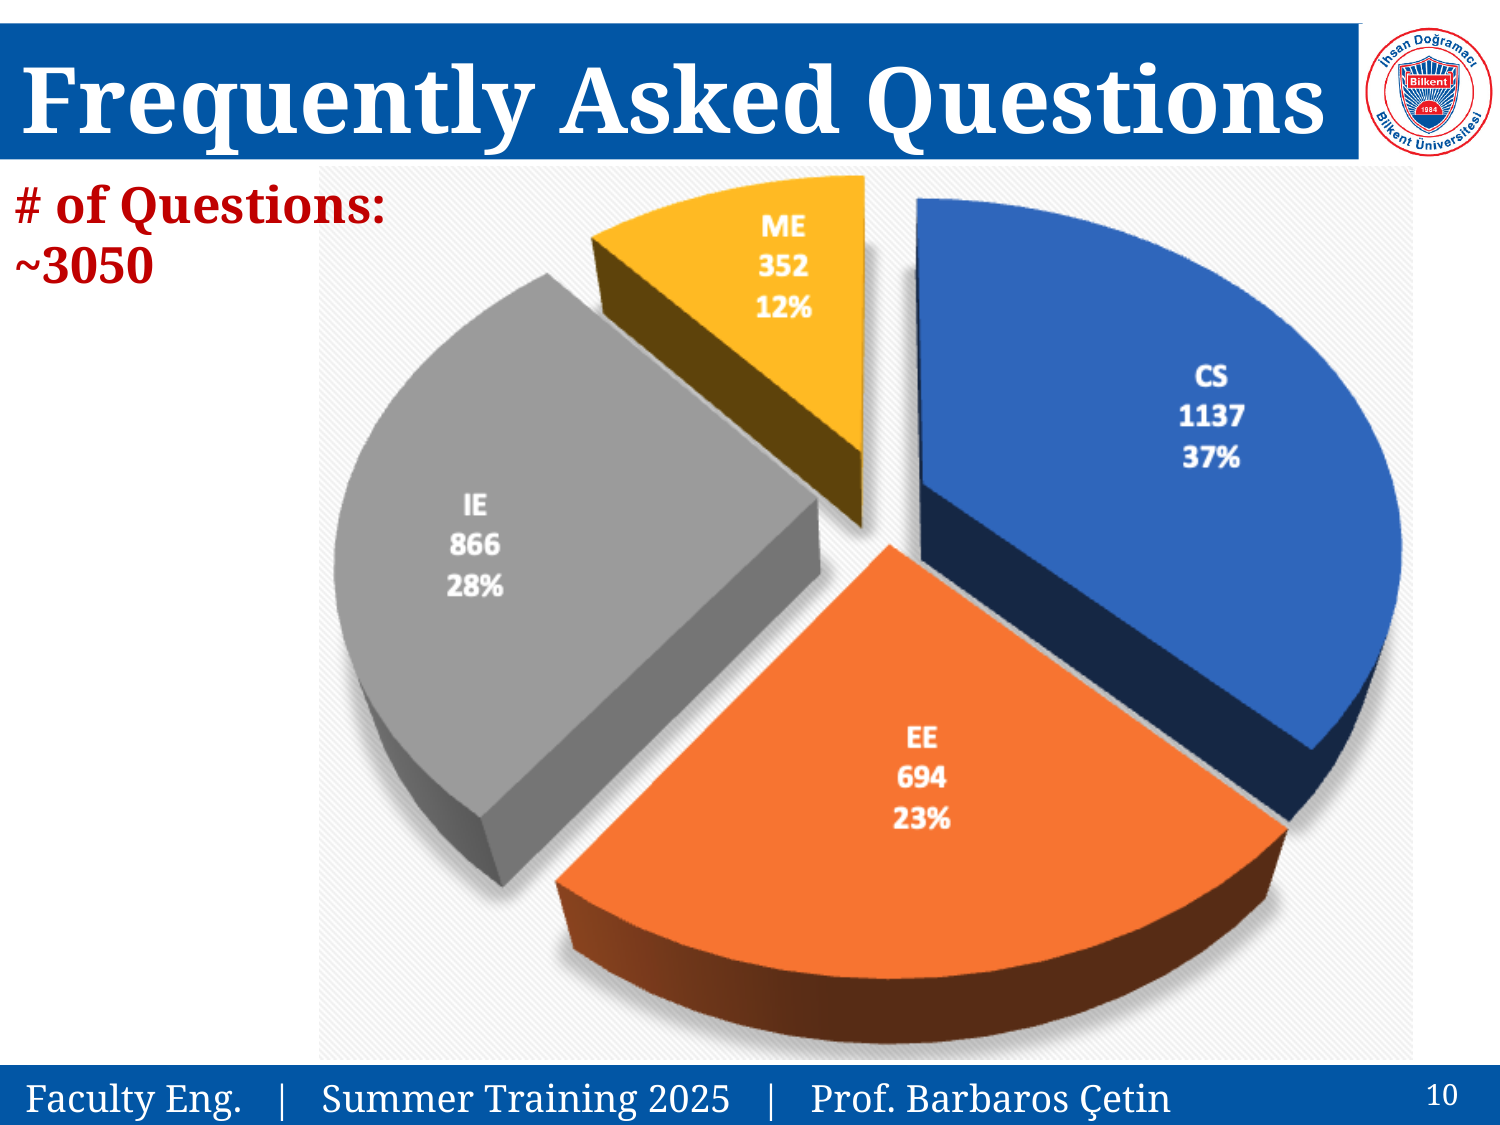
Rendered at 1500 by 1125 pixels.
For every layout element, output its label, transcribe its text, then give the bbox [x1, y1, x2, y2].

title Frequently Asked Questions [0, 34, 1350, 133]
text_box # of Questions: ~3050 [0, 166, 316, 301]
slide_number 10 [1327, 1067, 1474, 1125]
picture [318, 17, 1500, 1061]
